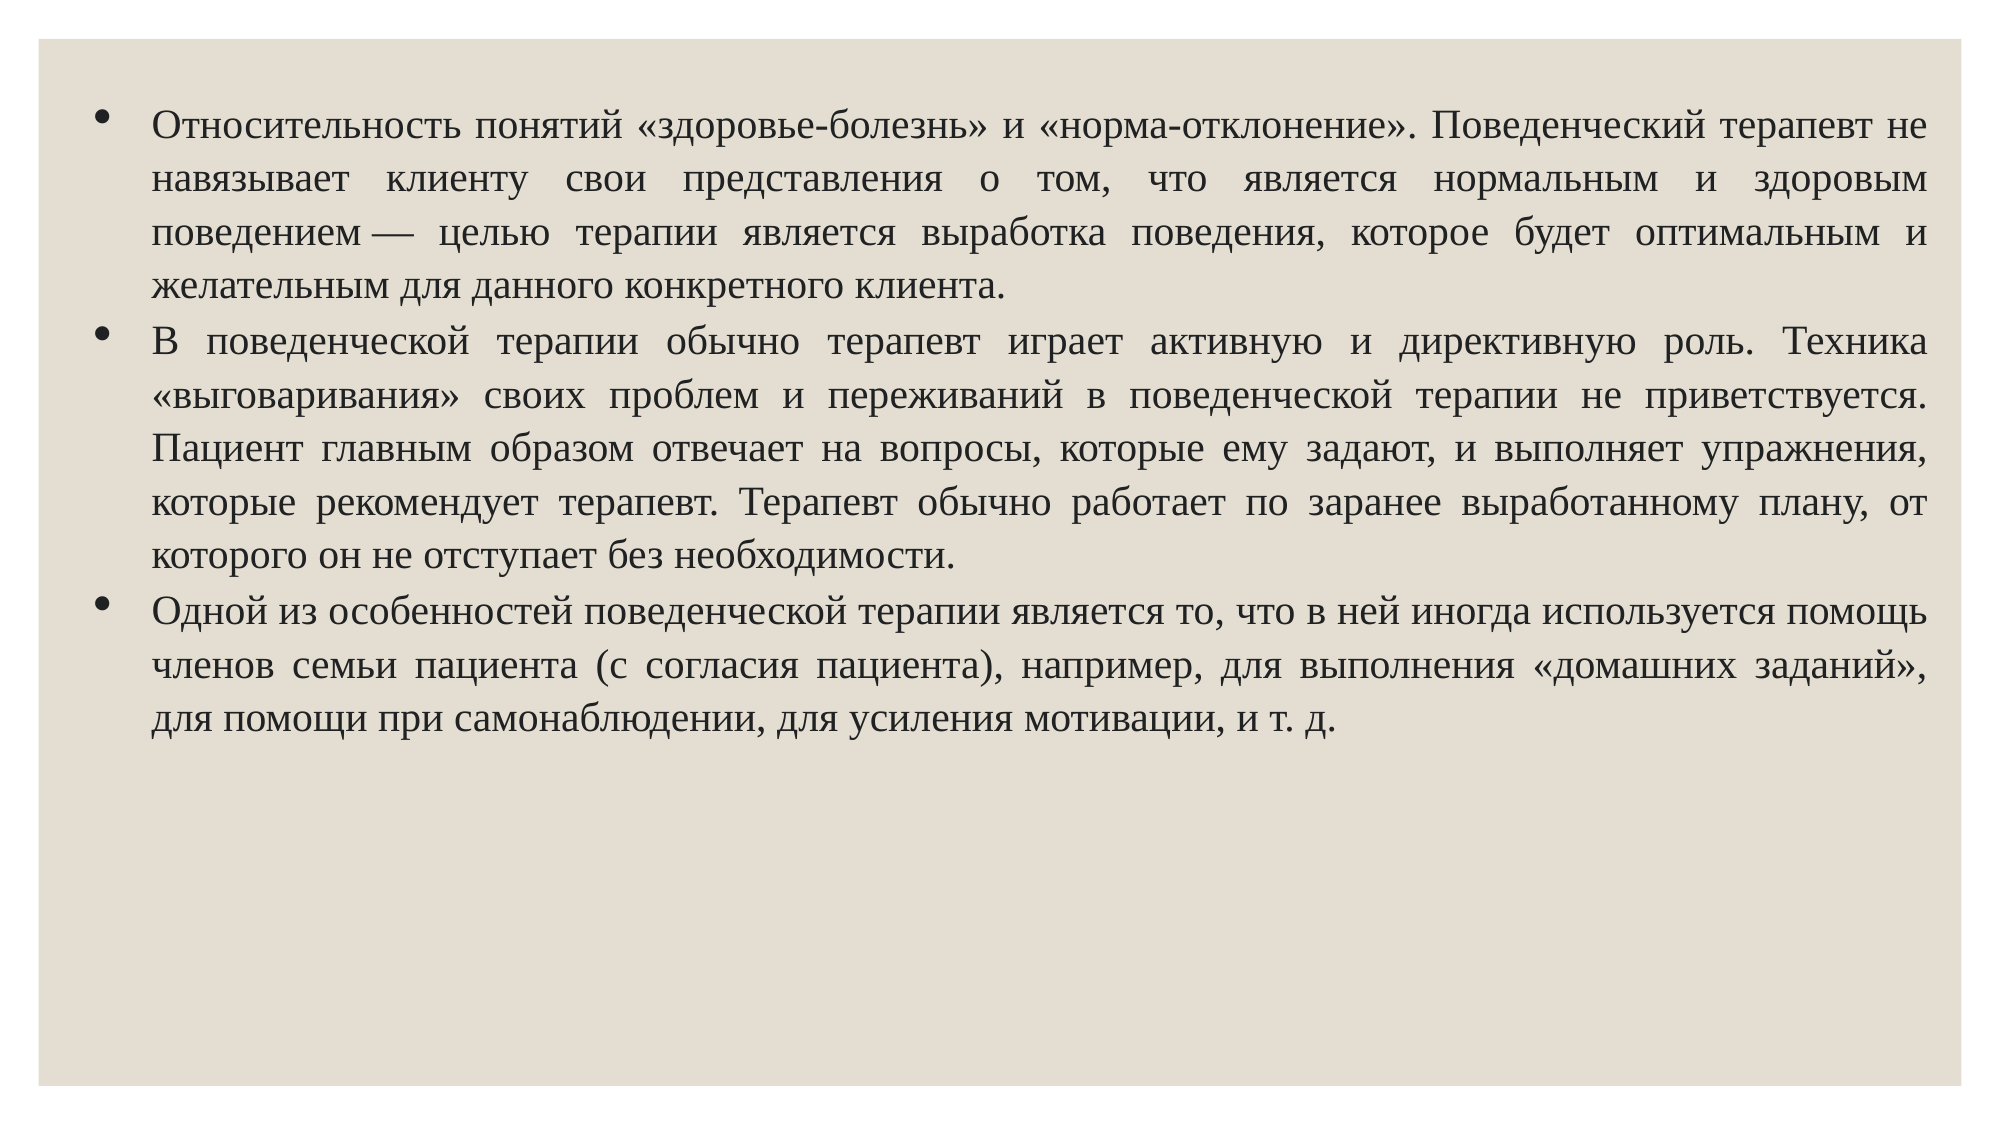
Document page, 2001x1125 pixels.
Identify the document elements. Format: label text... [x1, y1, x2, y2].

text_box Относительность понятий «здоровье-болезнь» и «норма-отклонение». Поведенческий терапевт не навязывает клиенту свои представления о том, что является нормальным и здоровым поведением — целью терапии является выработка поведения, которое будет оптимальным и желательным для данного конкретного клиента. В поведенческой терапии обычно терапевт играет активную и директивную роль. Техника «выговаривания» своих проблем и переживаний в поведенческой терапии не приветствуется. Пациент главным образом отвечает на вопросы, которые ему задают, и выполняет упражнения, которые рекомендует терапевт. Терапевт обычно работает по заранее выработанному плану, от которого он не отступает без необходимости. Одной из особенностей поведенческой терапии является то, что в ней иногда используется помощь членов семьи пациента (с согласия пациента), например, для выполнения «домашних заданий», для помощи при самонаблюдении, для усиления мотивации, и т. д. [80, 85, 1944, 748]
